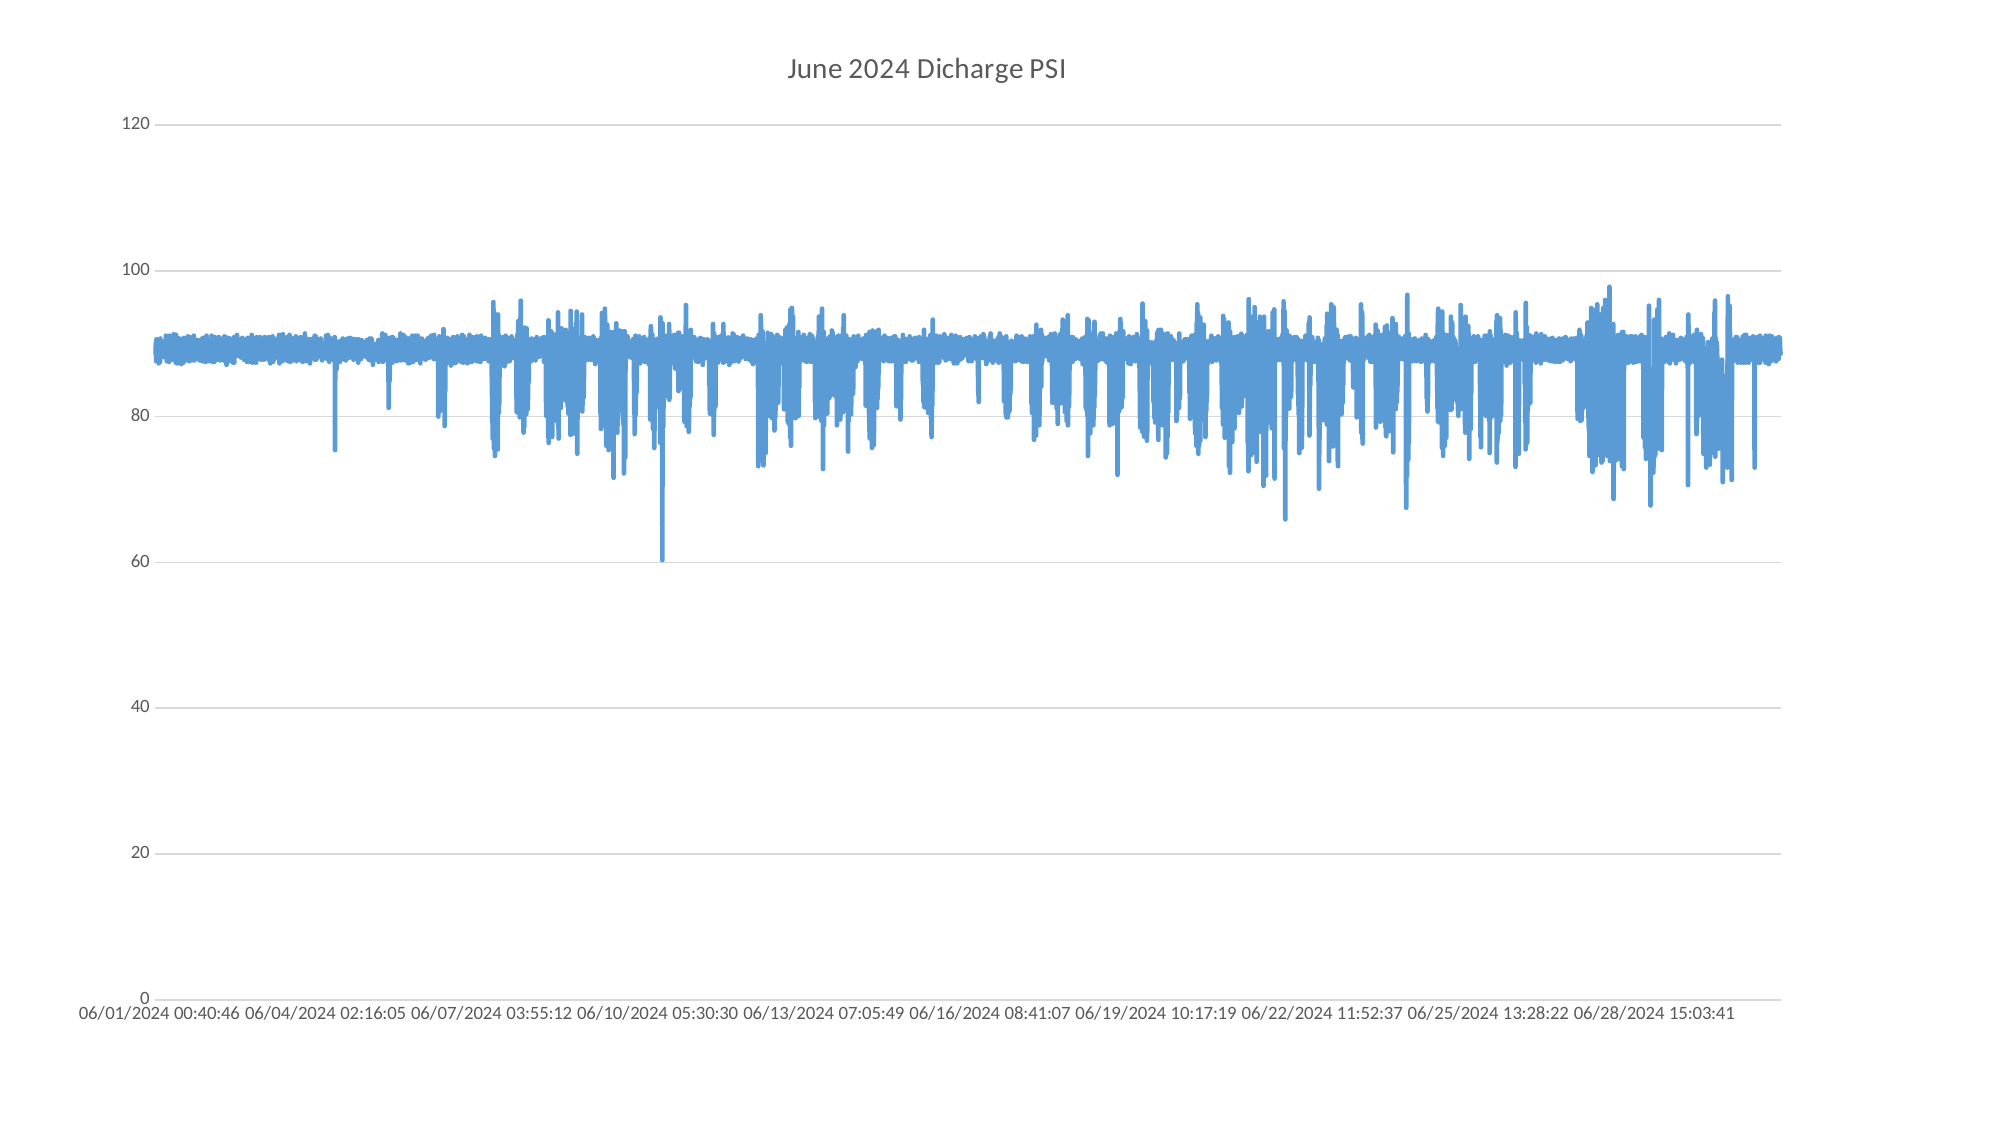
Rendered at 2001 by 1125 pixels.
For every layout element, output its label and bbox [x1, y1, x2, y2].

chart [38, 19, 1817, 1046]
